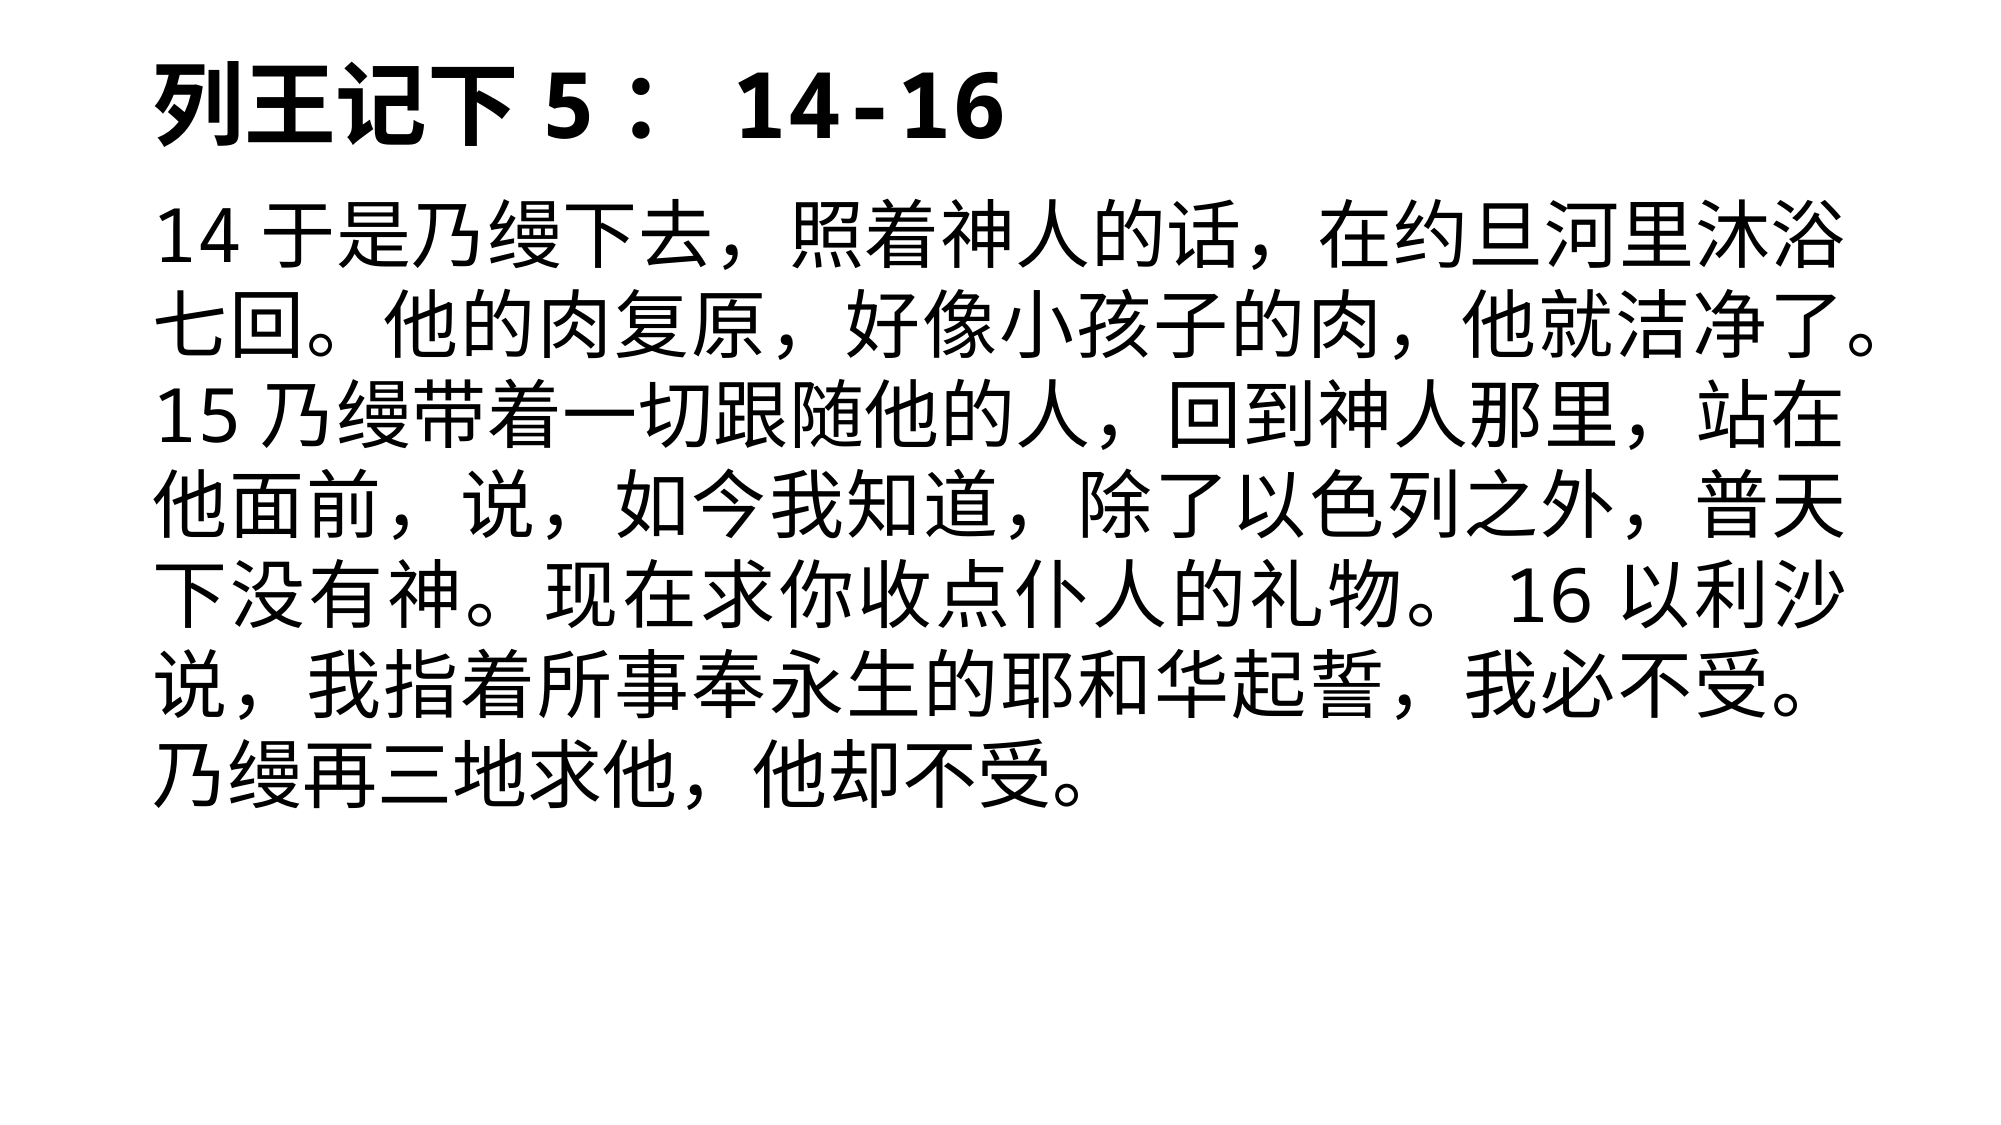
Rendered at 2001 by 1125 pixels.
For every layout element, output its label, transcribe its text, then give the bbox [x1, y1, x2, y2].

title 列王记下5：14-16 [137, 0, 1863, 179]
text_box 14于是乃缦下去，照着神人的话，在约旦河里沐浴七回。他的肉复原，好像小孩子的肉，他就洁净了。15乃缦带着一切跟随他的人，回到神人那里，站在他面前，说，如今我知道，除了以色列之外，普天下没有神。现在求你收点仆人的礼物。16以利沙说，我指着所事奉永生的耶和华起誓，我必不受。乃缦再三地求他，他却不受。 [137, 179, 1863, 825]
